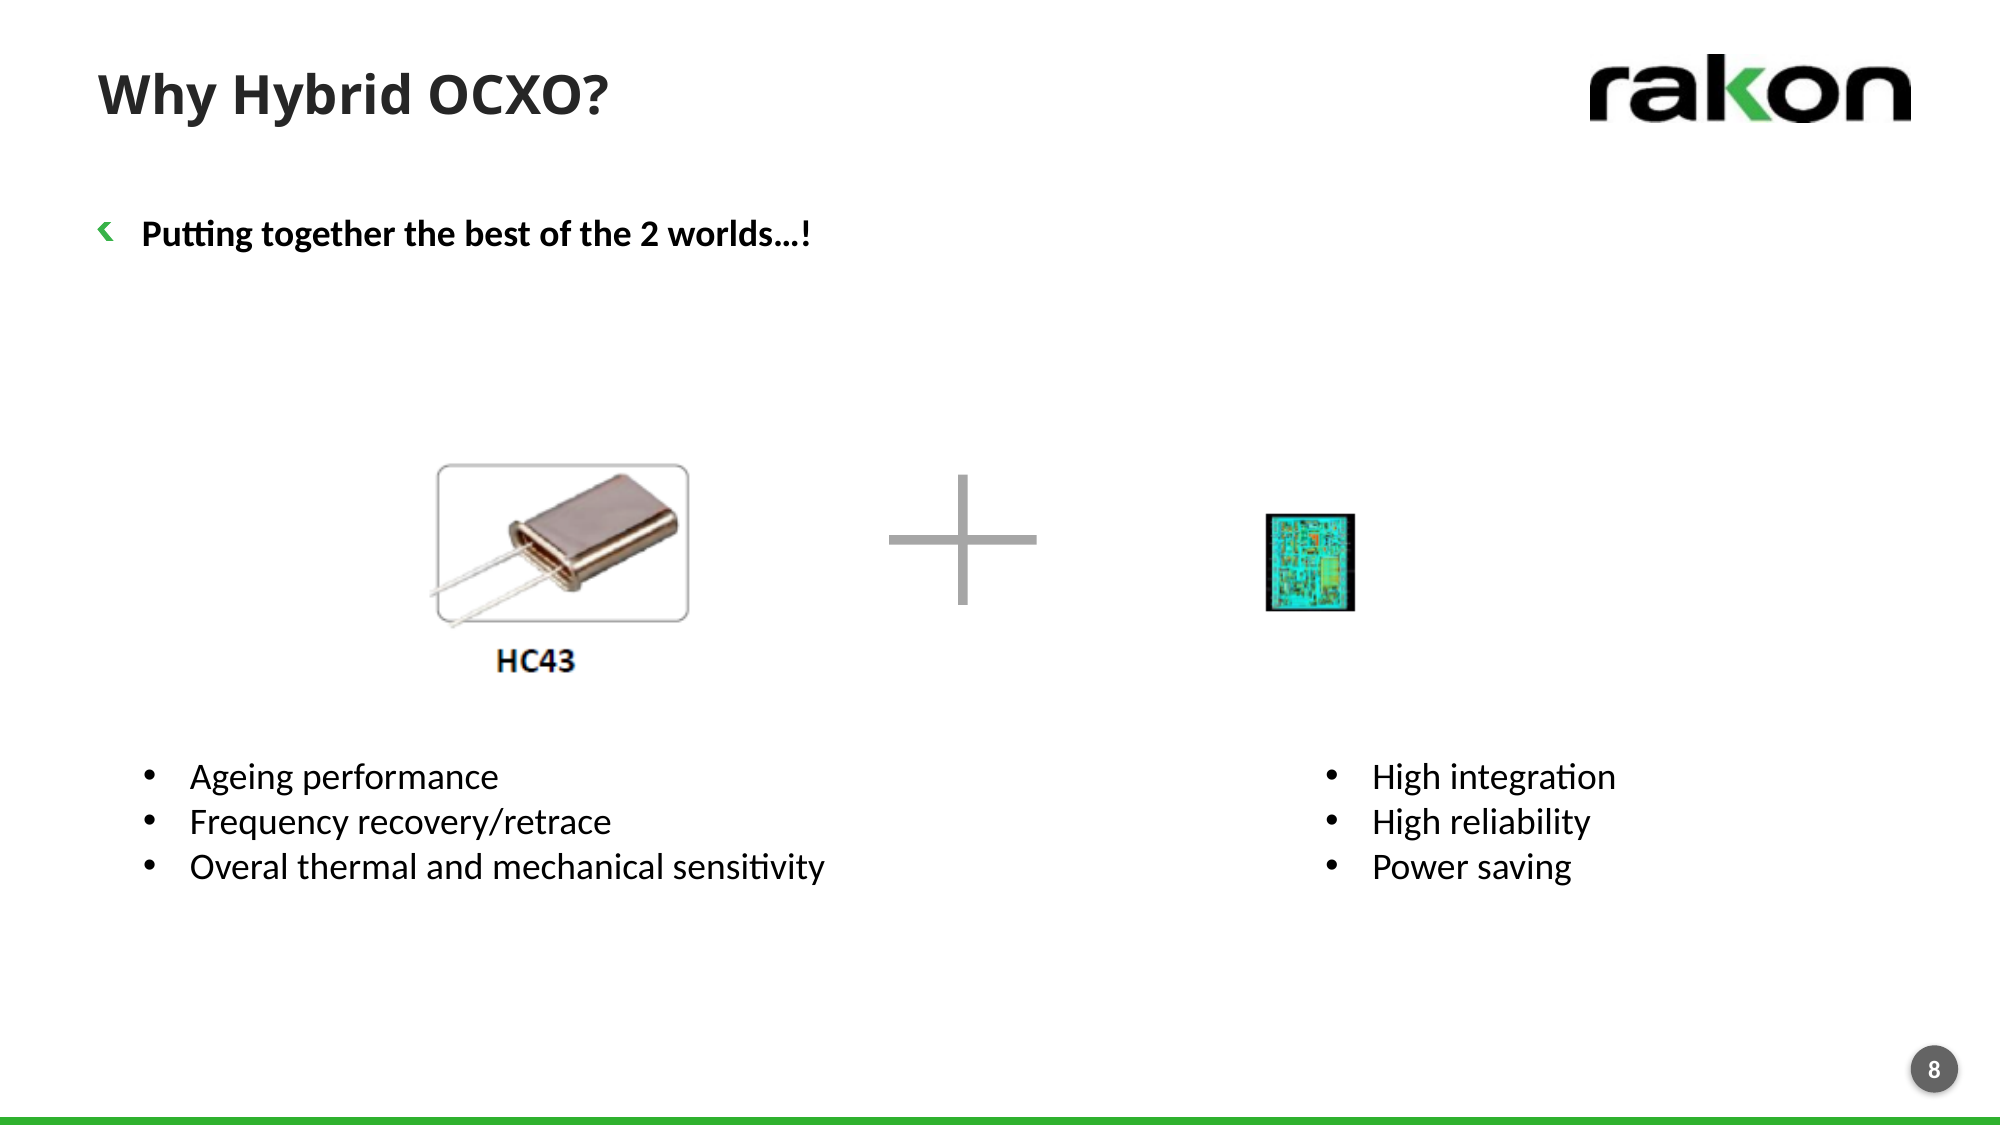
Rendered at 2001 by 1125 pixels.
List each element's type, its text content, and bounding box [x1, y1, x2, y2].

title Why Hybrid OCXO? [83, 36, 1444, 149]
text_box High integration High reliability Power saving [1310, 744, 2000, 895]
text_box Ageing performance Frequency recovery/retrace Overal thermal and mechanical sensitivity [128, 744, 861, 895]
list Putting together the best of the 2 worlds…! [82, 149, 1908, 1033]
text_box [887, 473, 1039, 607]
picture [1590, 54, 1911, 123]
picture [1256, 508, 1365, 612]
picture [401, 438, 707, 687]
picture [97, 222, 116, 241]
